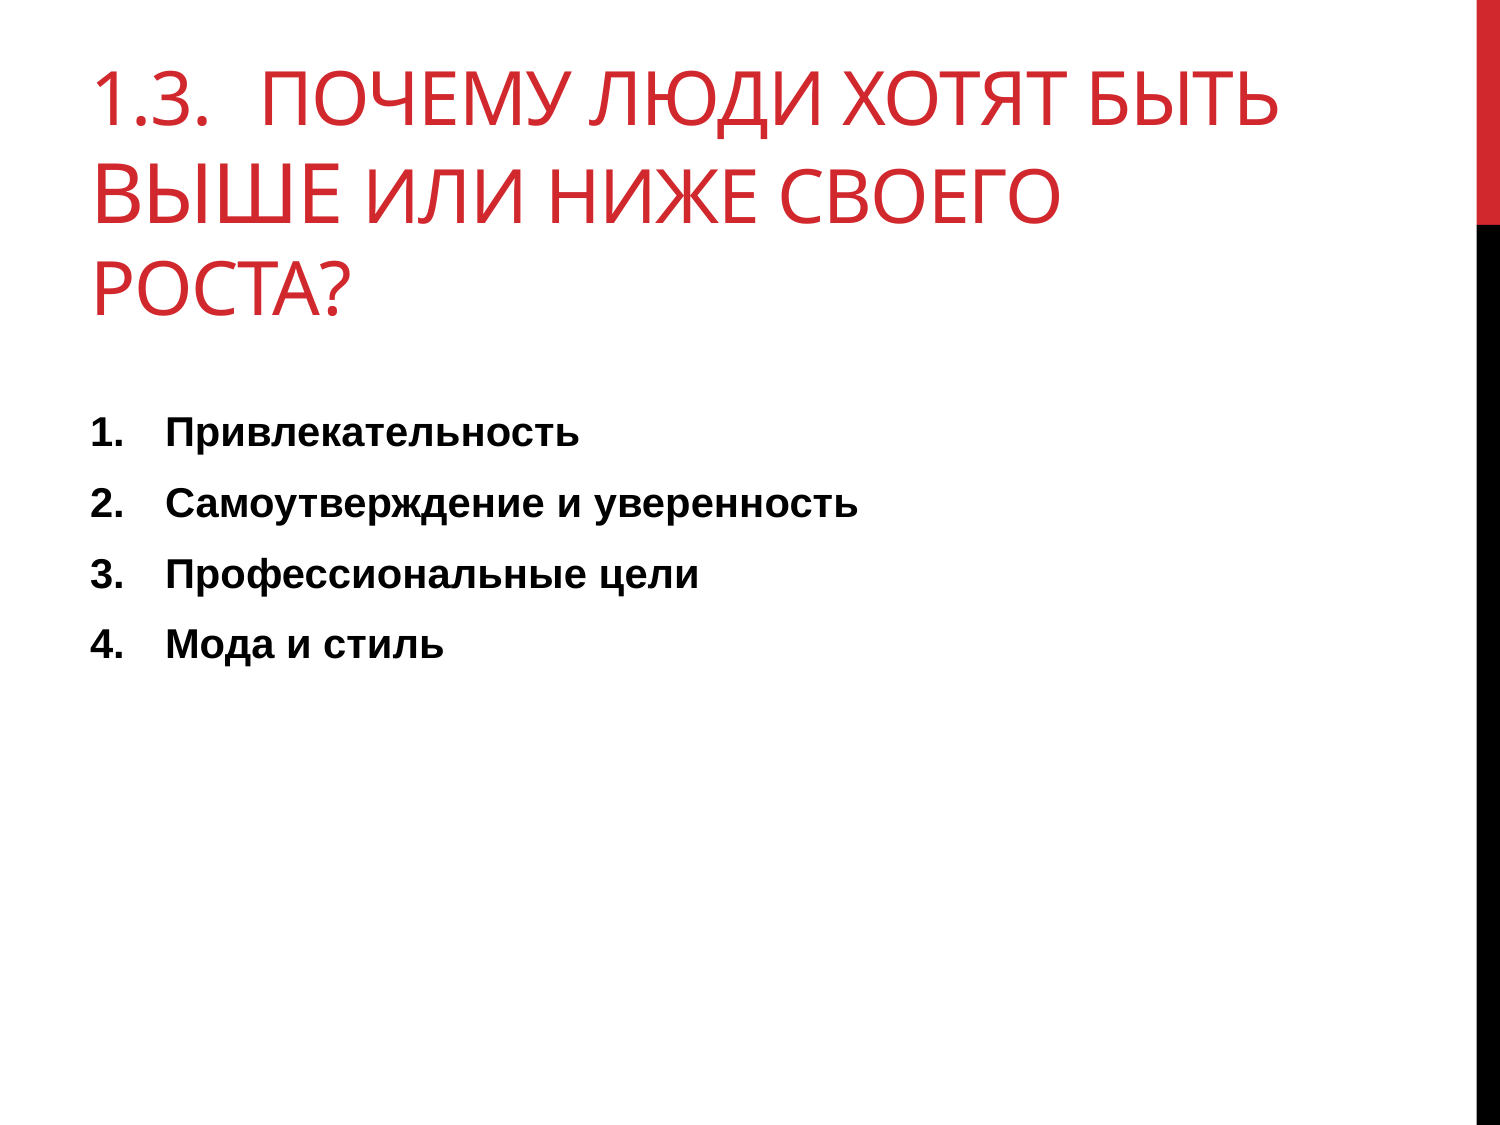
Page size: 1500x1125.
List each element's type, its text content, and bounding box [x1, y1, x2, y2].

title 1.3. Почему люди хотят быть выше или ниже своего роста? [75, 42, 1329, 339]
list Привлекательность Самоутверждение и уверенность Профессиональные цели Мода и стиль [75, 397, 1325, 1005]
